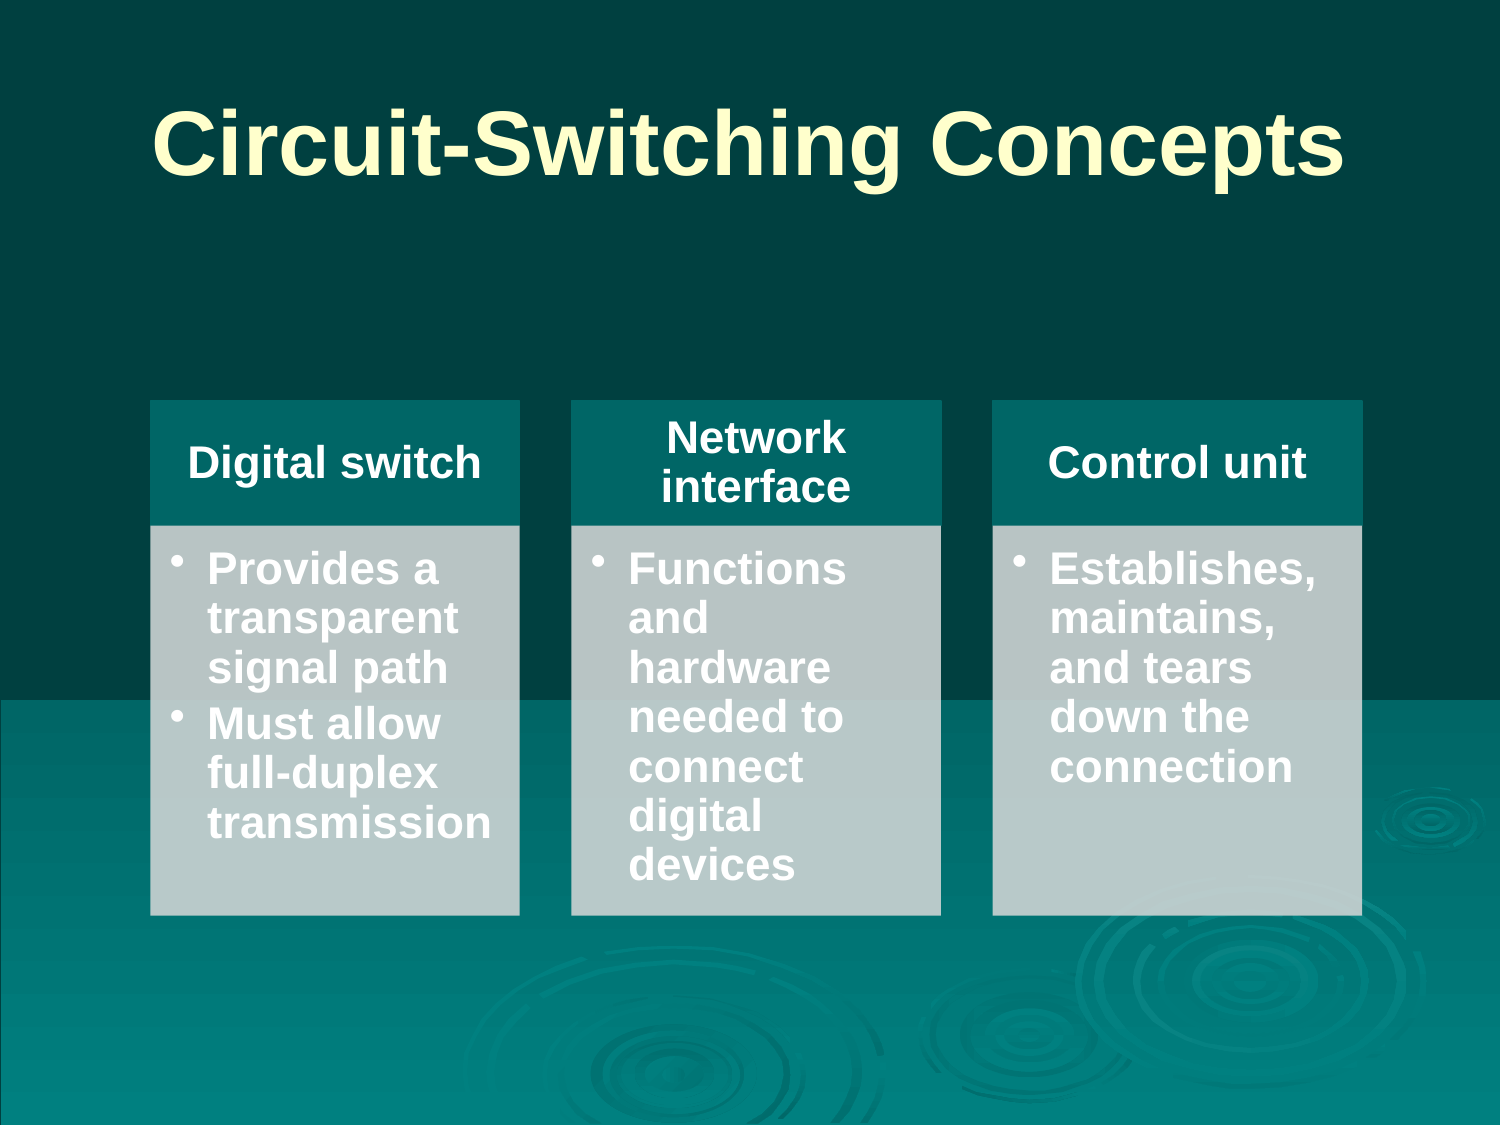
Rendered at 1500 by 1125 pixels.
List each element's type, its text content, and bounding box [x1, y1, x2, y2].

title Circuit-Switching Concepts [74, 45, 1426, 233]
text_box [149, 237, 1363, 1080]
